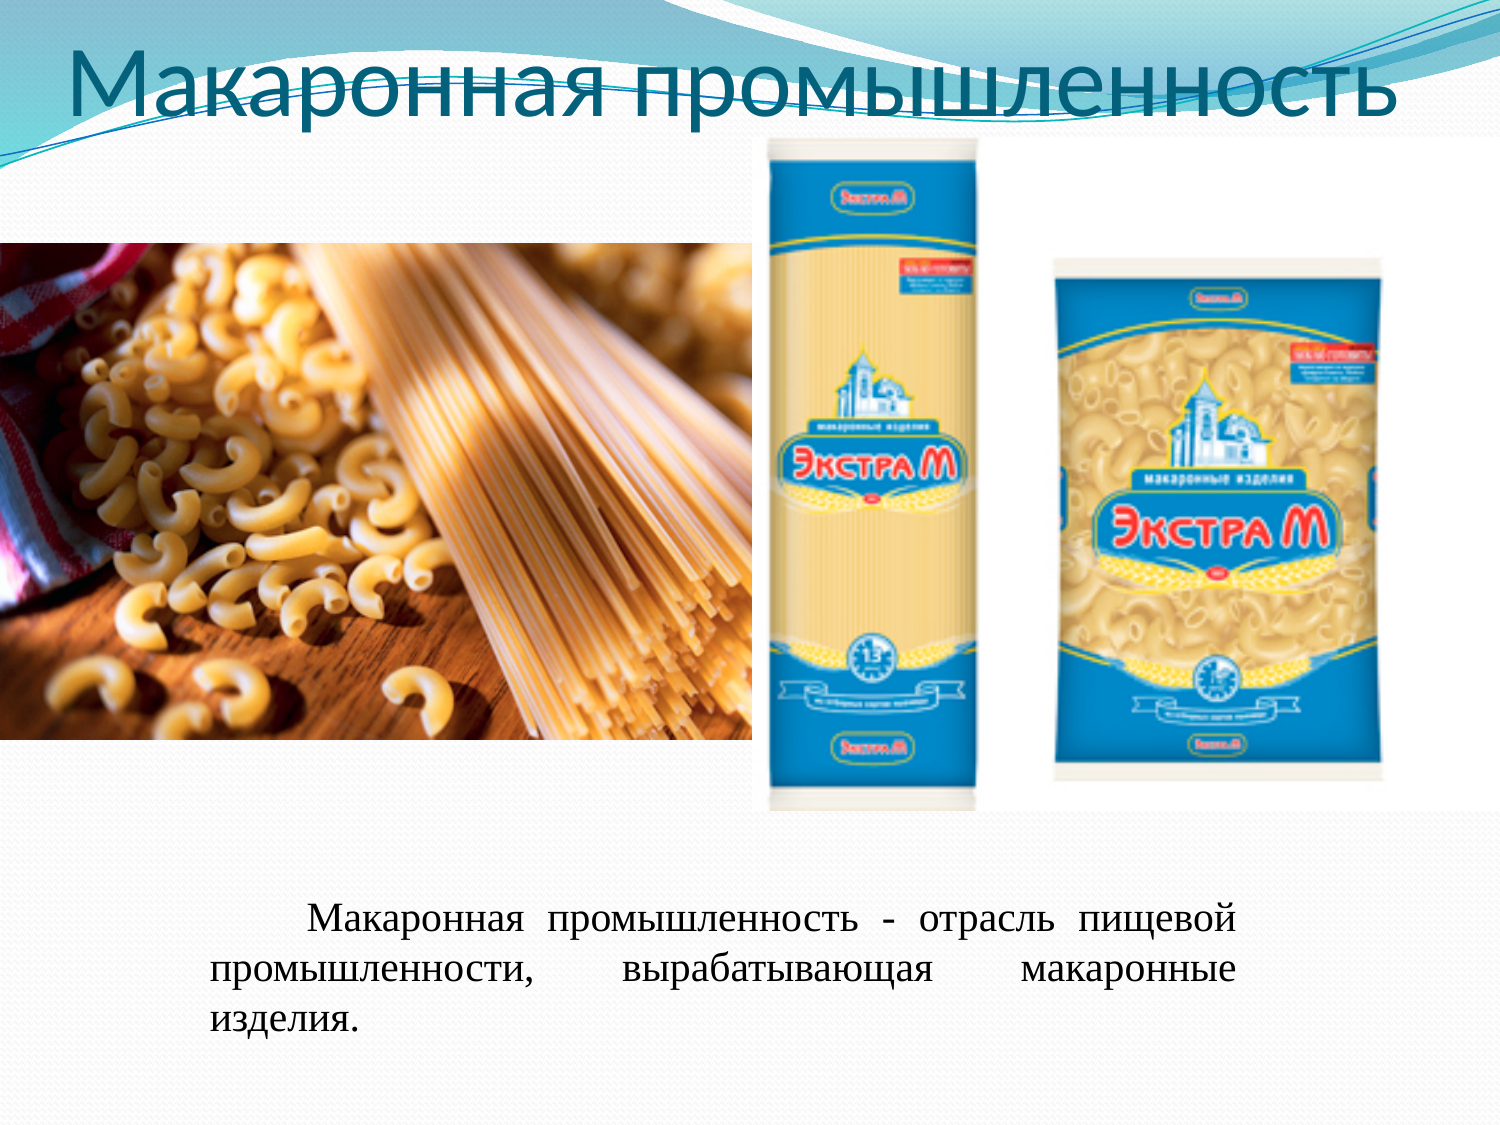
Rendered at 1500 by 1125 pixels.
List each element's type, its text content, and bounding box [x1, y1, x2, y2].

text_box Макаронная промышленность - отрасль пищевой промышленности, вырабатывающая макаронные изделия. [194, 882, 1252, 1048]
picture [0, 243, 747, 740]
picture [752, 136, 1500, 811]
title Макаронная промышленность [64, 0, 1415, 138]
